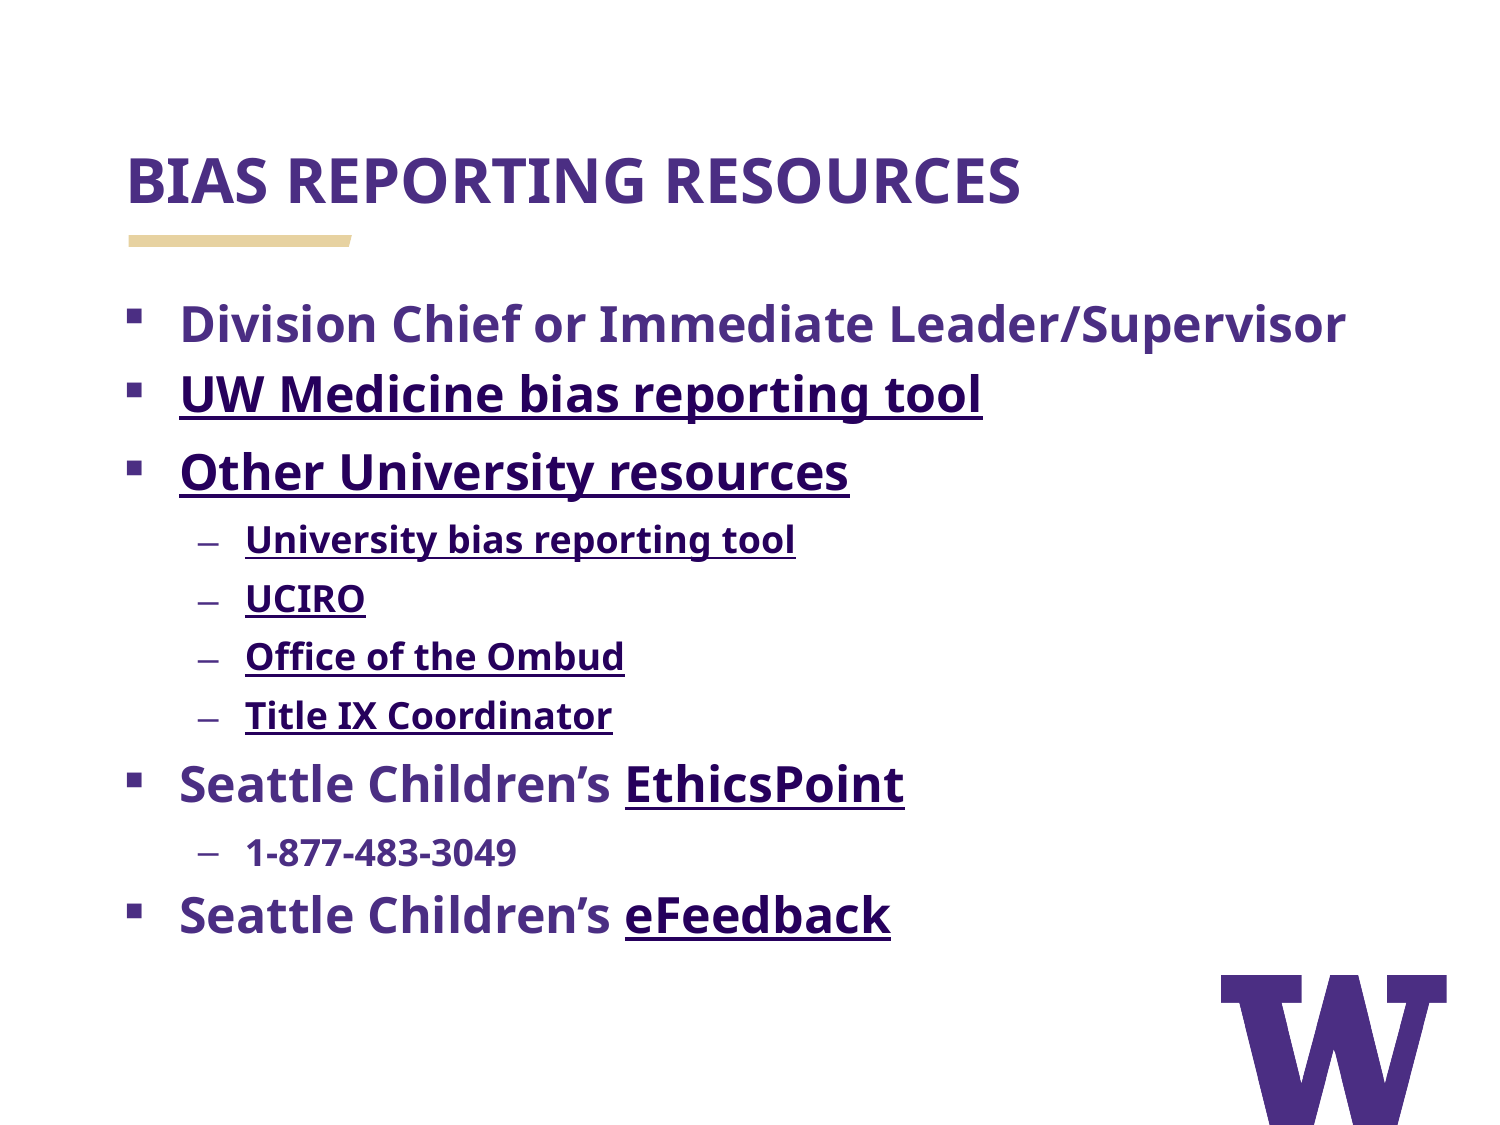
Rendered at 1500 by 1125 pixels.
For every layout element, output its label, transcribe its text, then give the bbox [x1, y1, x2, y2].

picture [128, 235, 352, 247]
picture [1221, 975, 1447, 1125]
title BIAS REPORTING RESOURCES [110, 60, 1453, 224]
list Division Chief or Immediate Leader/Supervisor UW Medicine bias reporting tool Other University resources University bias reporting tool UCIRO Office of the Ombud Title IX Coordinator Seattle Children’s EthicsPoint 1-877-483-3049 Seattle Children’s eFeedback [108, 284, 1453, 944]
